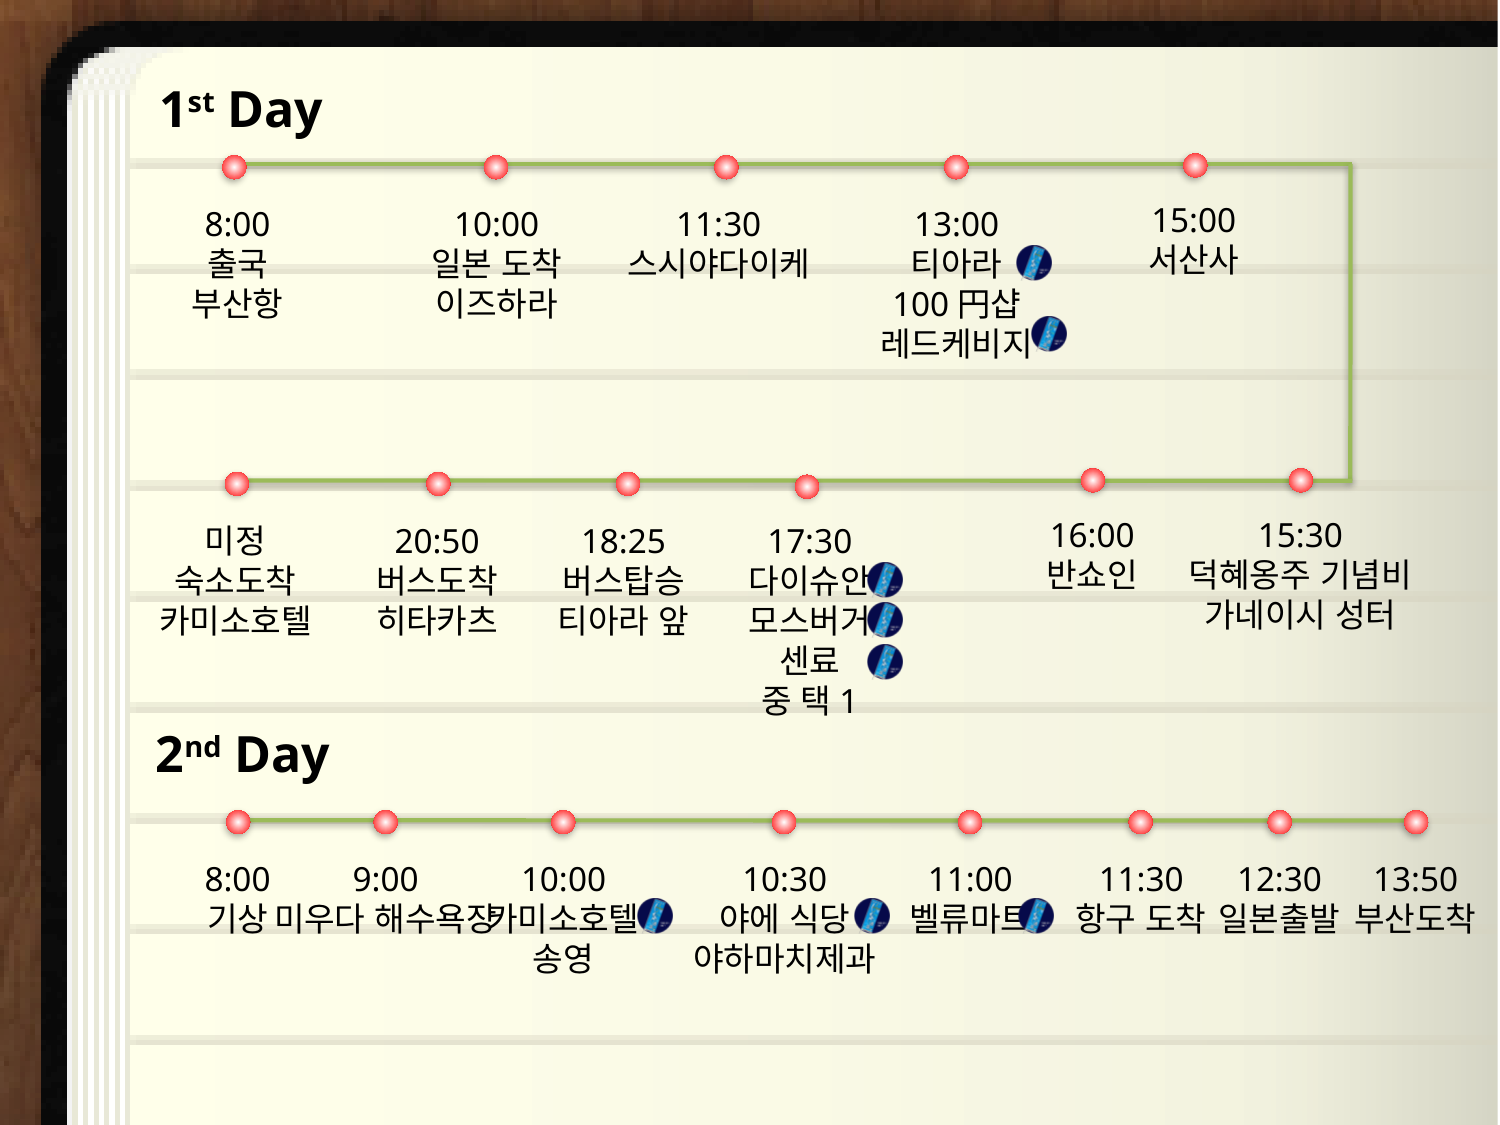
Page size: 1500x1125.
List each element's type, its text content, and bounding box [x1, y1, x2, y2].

text_box [946, 173, 967, 180]
text_box 20:50 버스도착 히타카츠 [361, 512, 513, 648]
text_box 8:00 출국 부산항 [177, 196, 299, 331]
text_box [485, 155, 507, 163]
text_box [376, 830, 395, 834]
text_box [554, 830, 573, 834]
text_box [427, 488, 450, 496]
text_box 12:30 일본출발 [1222, 850, 1339, 946]
text_box 18:25 버스탑승 티아라 앞 [543, 512, 705, 648]
text_box 2nd Day [141, 714, 346, 790]
text_box [1268, 810, 1291, 818]
text_box [1292, 488, 1310, 493]
text_box [1131, 830, 1150, 834]
text_box [961, 830, 979, 834]
picture [0, 0, 1498, 1125]
text_box [716, 173, 737, 180]
text_box [617, 472, 639, 478]
text_box [1186, 173, 1205, 178]
text_box 11:30 항구 도착 [1060, 850, 1222, 946]
text_box [715, 155, 738, 163]
text_box 13:00 티아라 100円샵 레드케비지 [865, 196, 1048, 371]
text_box [1081, 468, 1105, 478]
text_box 15:30 덕혜옹주 기념비 가네이시 성터 [1174, 506, 1427, 642]
text_box [1405, 810, 1429, 834]
text_box 9:00 미우다 해수욕장 [259, 850, 472, 946]
text_box 10:00 일본 도착 이즈하라 [416, 196, 577, 331]
text_box [428, 472, 449, 478]
text_box 1st Day [144, 70, 339, 145]
text_box [795, 488, 819, 499]
text_box 13:50 부산도착 [1339, 850, 1492, 946]
text_box 17:30 다이슈안 모스버거 센료 중 택1 [734, 513, 886, 728]
text_box [959, 810, 981, 818]
text_box [775, 830, 793, 834]
text_box [374, 810, 397, 818]
text_box [799, 474, 815, 478]
text_box [226, 810, 250, 834]
text_box [225, 472, 248, 496]
text_box 10:30 야에 식당 야하마치제과 [678, 850, 891, 986]
text_box [1289, 468, 1313, 478]
text_box 8:00 기상 [189, 850, 259, 946]
text_box [1270, 830, 1289, 834]
text_box [552, 810, 575, 818]
text_box [1084, 488, 1102, 493]
text_box [1129, 810, 1152, 818]
text_box 16:00 반쇼인 [1031, 506, 1153, 602]
text_box [945, 155, 968, 163]
text_box [222, 155, 246, 180]
text_box 11:30 스시야다이케 [612, 196, 826, 331]
text_box 10:00 카미소호텔 송영 [472, 850, 655, 986]
text_box [617, 488, 639, 496]
text_box 15:00 서산사 [1133, 191, 1255, 287]
text_box 미정 숙소도착 카미소호텔 [144, 512, 327, 648]
text_box [485, 173, 507, 180]
text_box [1183, 153, 1207, 163]
text_box [773, 810, 796, 818]
text_box 11:00 벨류마트 [894, 850, 1047, 946]
